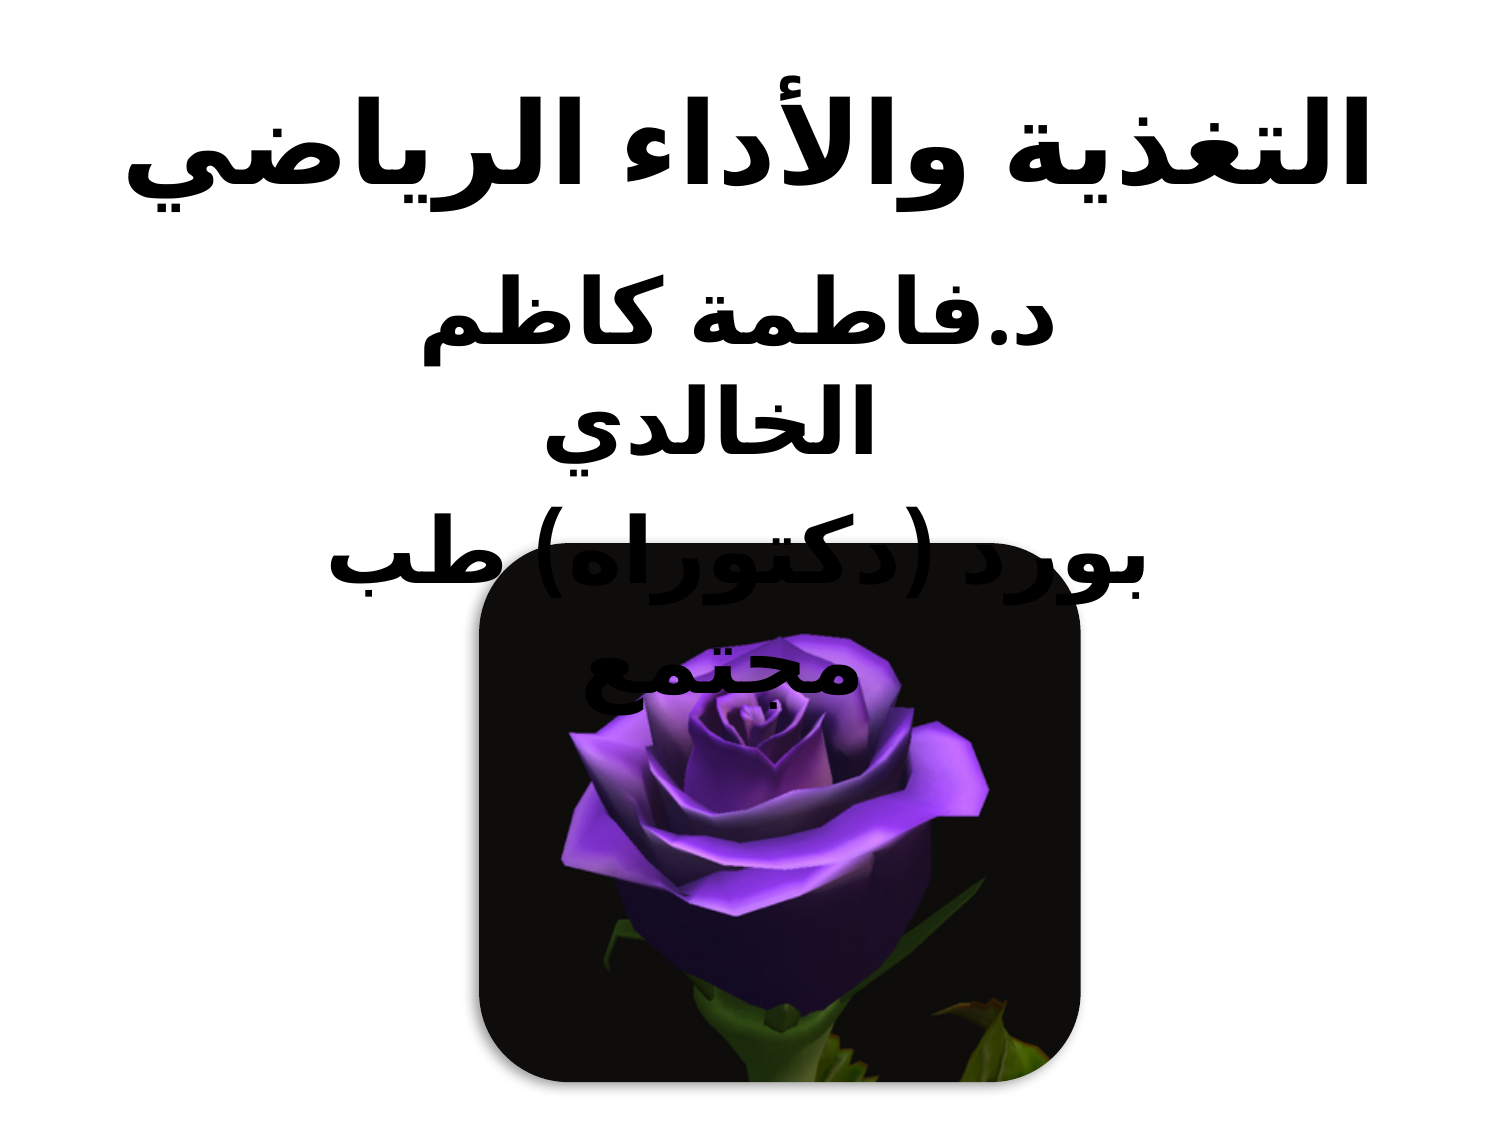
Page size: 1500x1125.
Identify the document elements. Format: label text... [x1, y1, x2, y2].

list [478, 542, 1081, 1083]
title التغذية والأداء الرياضي [75, 45, 1425, 233]
list د.فاطمة كاظم الخالدي بورد (دكتوراه) طب مجتمع [301, 245, 1177, 988]
